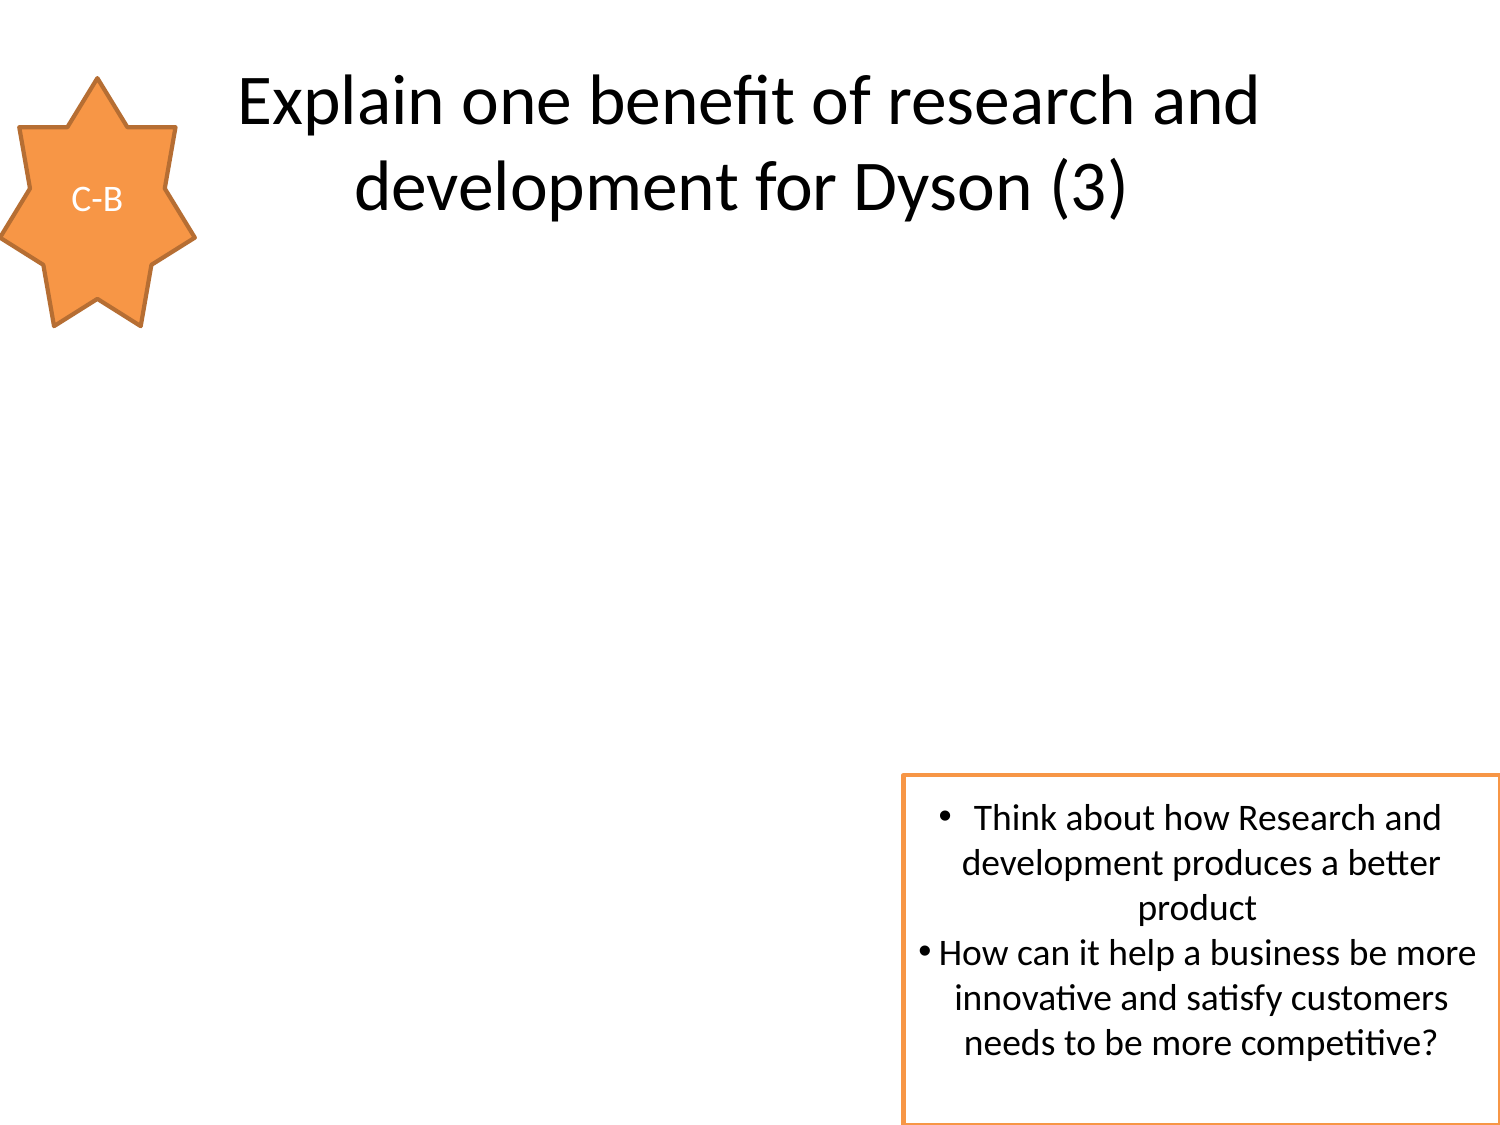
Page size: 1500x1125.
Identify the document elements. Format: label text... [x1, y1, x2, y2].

text_box C-B [0, 76, 197, 329]
title Explain one benefit of research and development for Dyson (3) [75, 45, 1425, 233]
text_box Think about how Research and development produces a better product How can it help a business be more innovative and satisfy customers needs to be more competitive? [901, 773, 1500, 1125]
